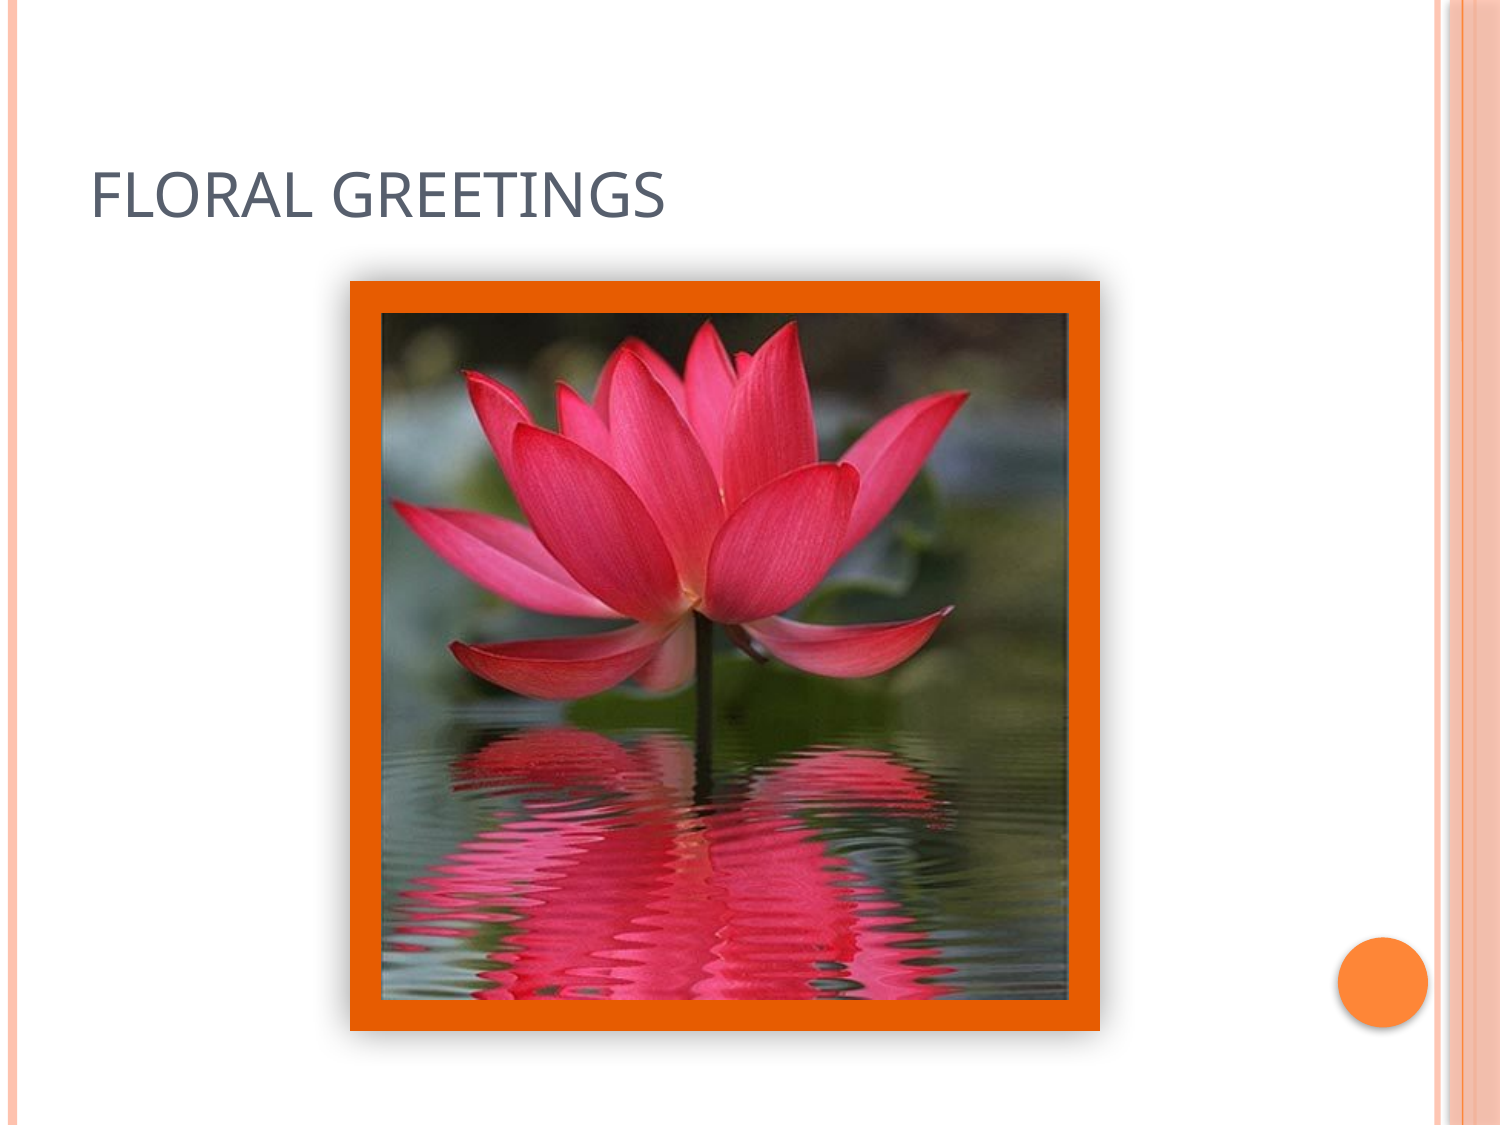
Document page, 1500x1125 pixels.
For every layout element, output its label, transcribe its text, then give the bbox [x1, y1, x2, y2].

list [380, 311, 1070, 1001]
title Floral Greetings [75, 50, 1300, 238]
